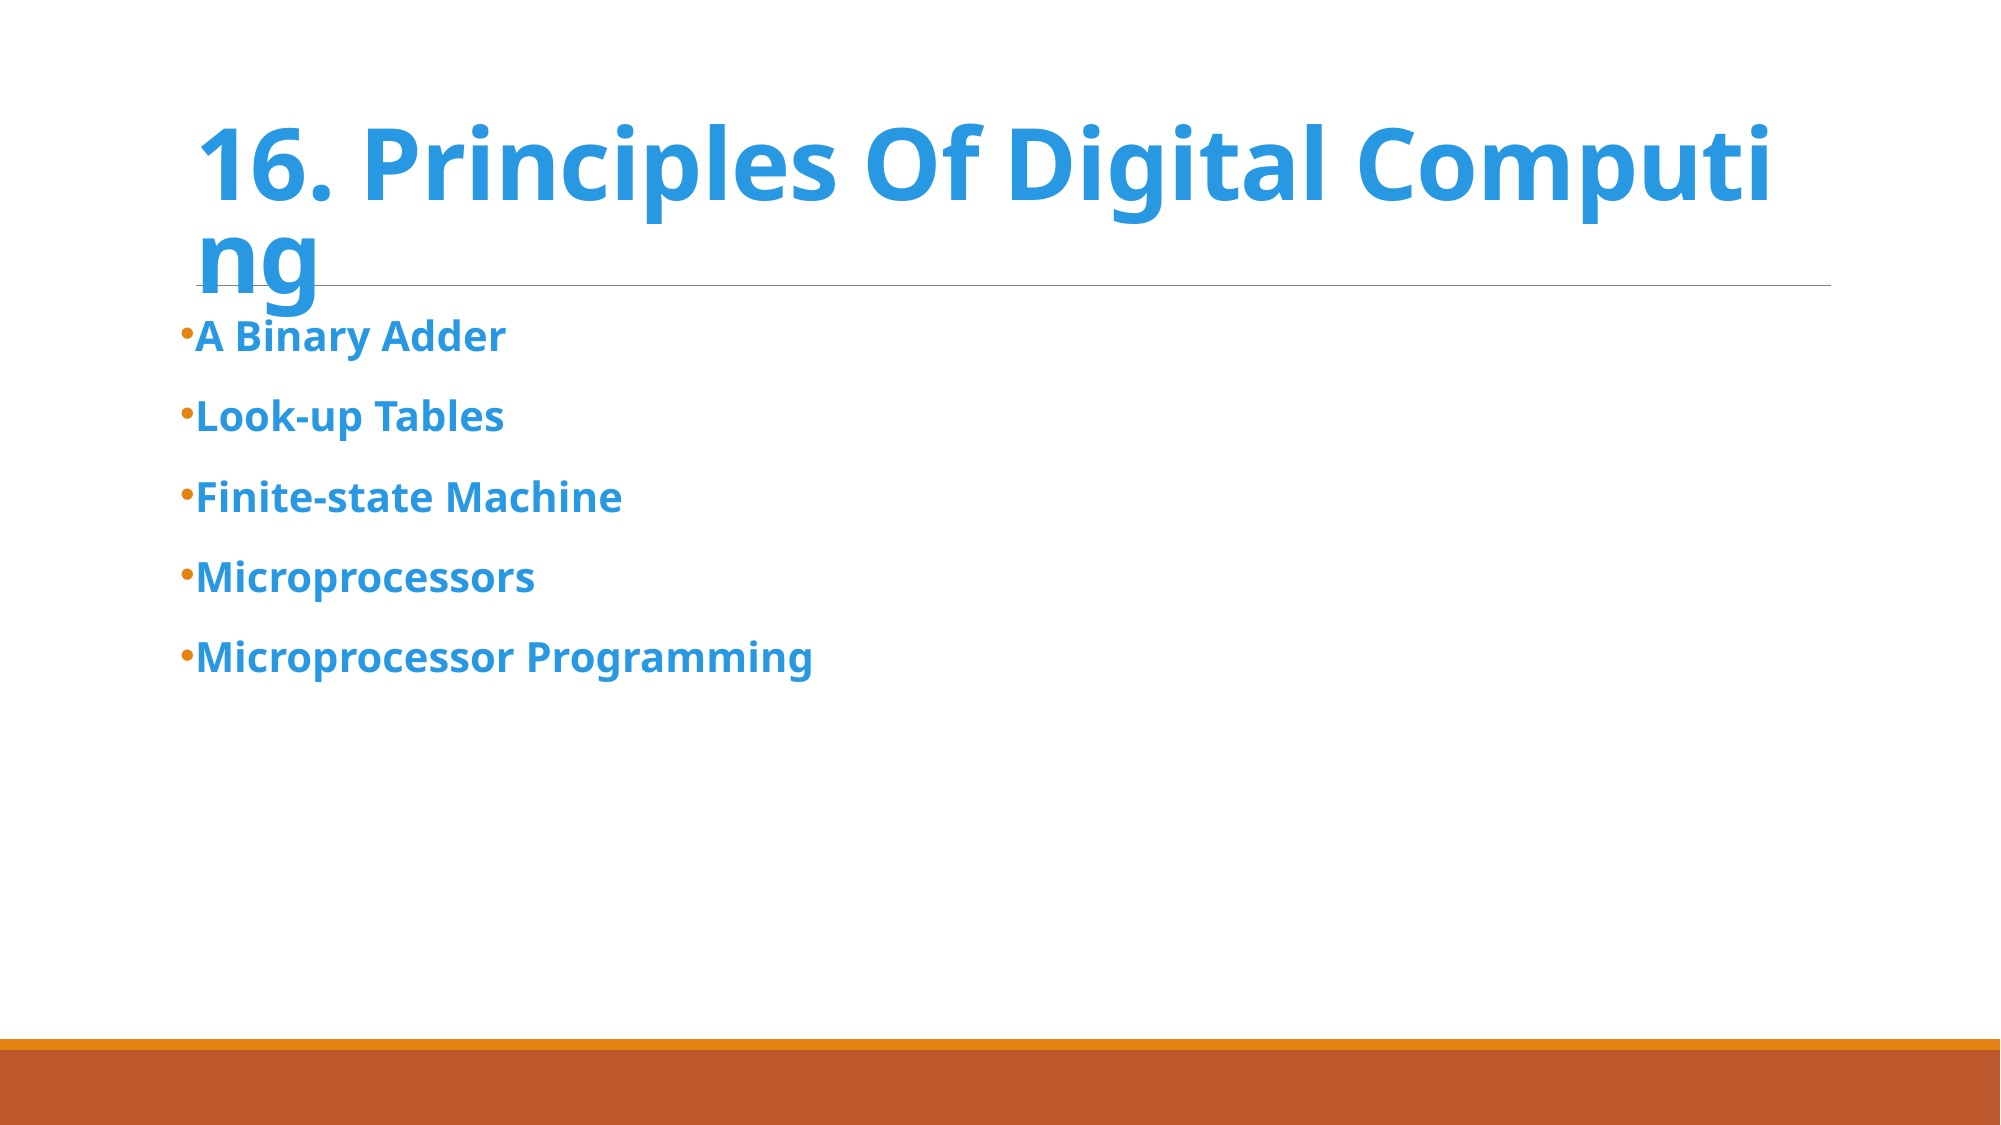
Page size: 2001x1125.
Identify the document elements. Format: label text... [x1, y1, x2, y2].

list A Binary Adder Look-up Tables Finite-state Machine Microprocessors Microprocessor Programming [180, 302, 1830, 963]
title 16. Principles Of Digital Computing [180, 47, 1830, 285]
